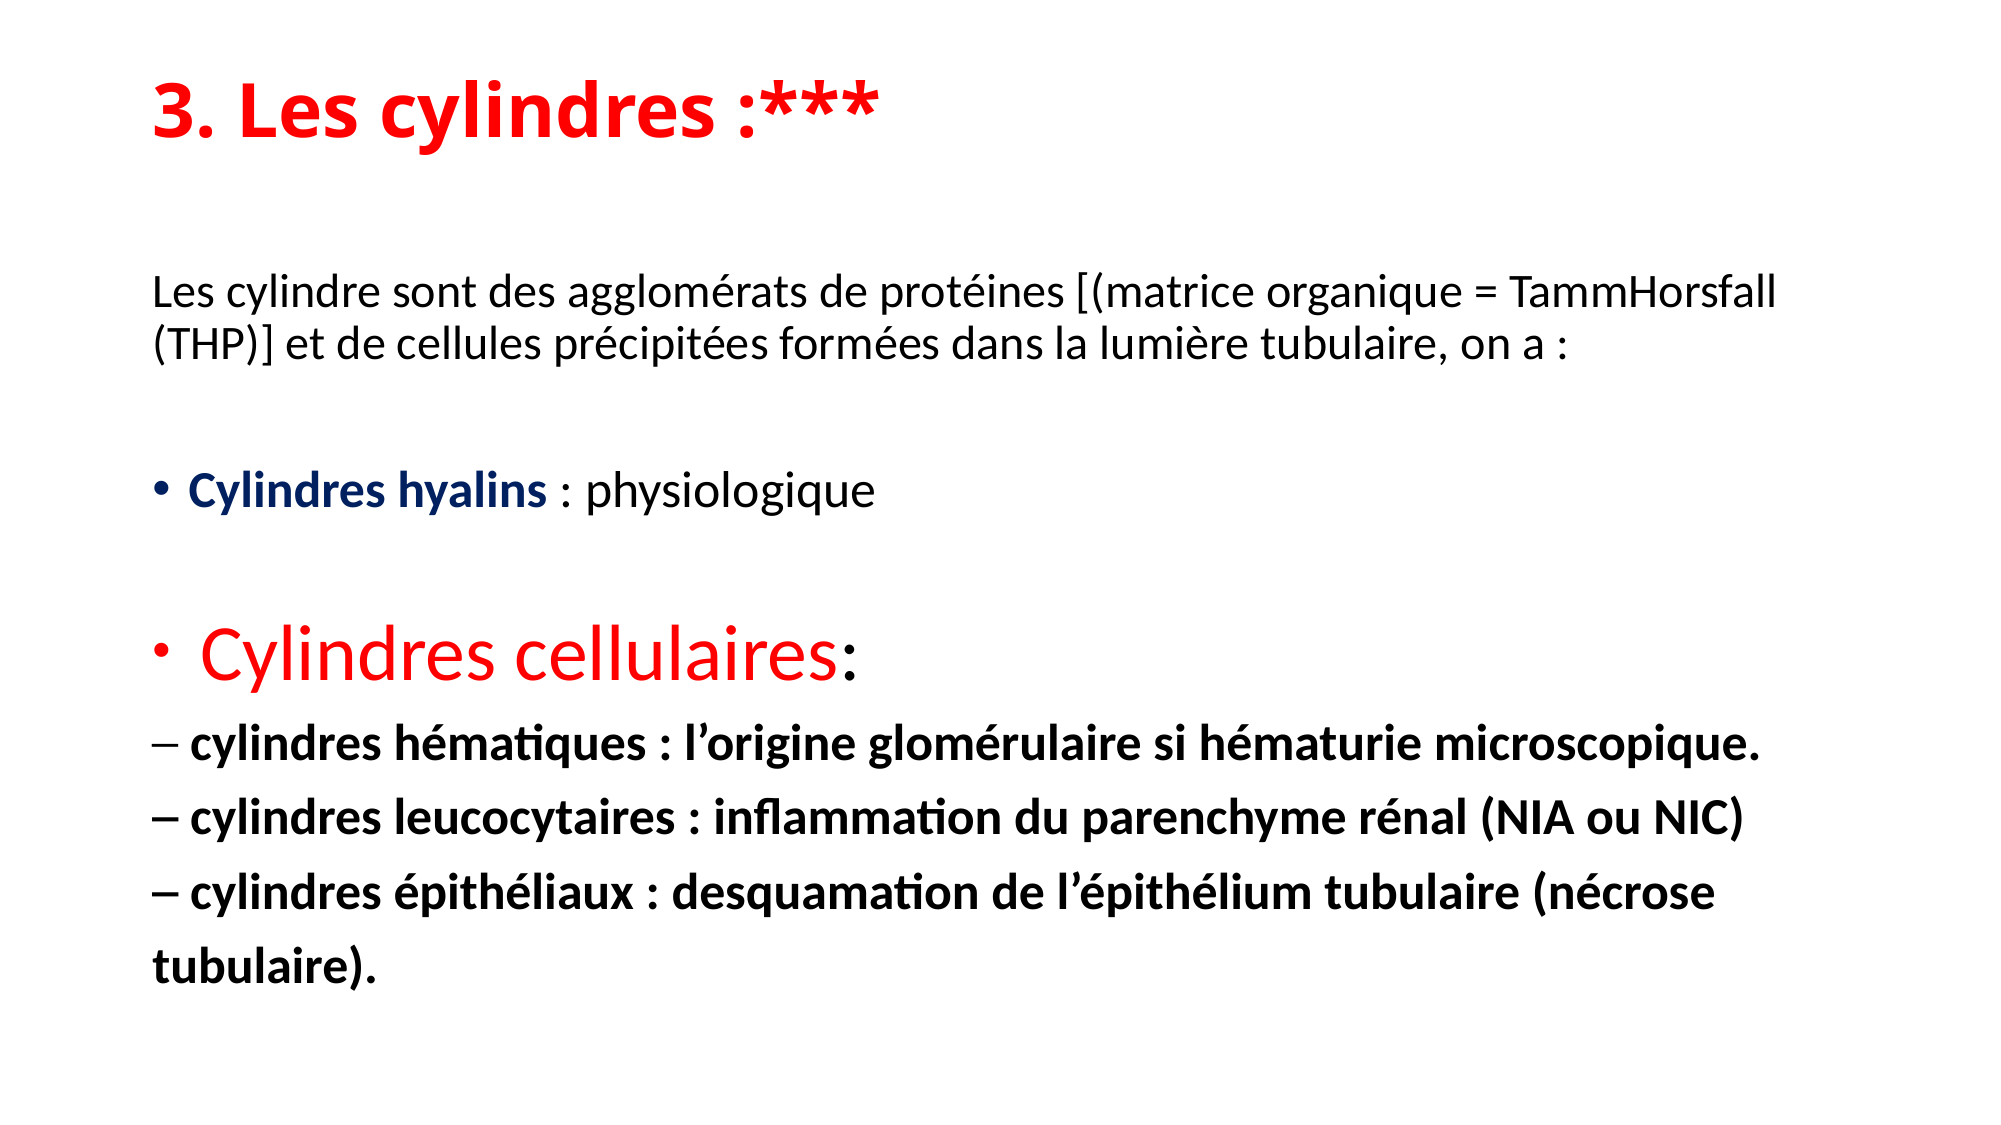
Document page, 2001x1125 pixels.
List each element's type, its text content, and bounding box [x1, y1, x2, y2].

list Les cylindre sont des agglomérats de protéines [(matrice organique = TammHorsfall (THP)] et de cellules précipitées formées dans la lumière tubulaire, on a : Cylindres hyalins : physiologique Cylindres cellulaires: ─ cylindres hématiques : l’origine glomérulaire si hématurie microscopique. ─ cylindres leucocytaires : inflammation du parenchyme rénal (NIA ou NIC) ─ cylindres épithéliaux : desquamation de l’épithélium tubulaire (nécrose tubulaire). [137, 181, 1863, 1125]
title 3. Les cylindres :*** [137, 59, 1863, 181]
